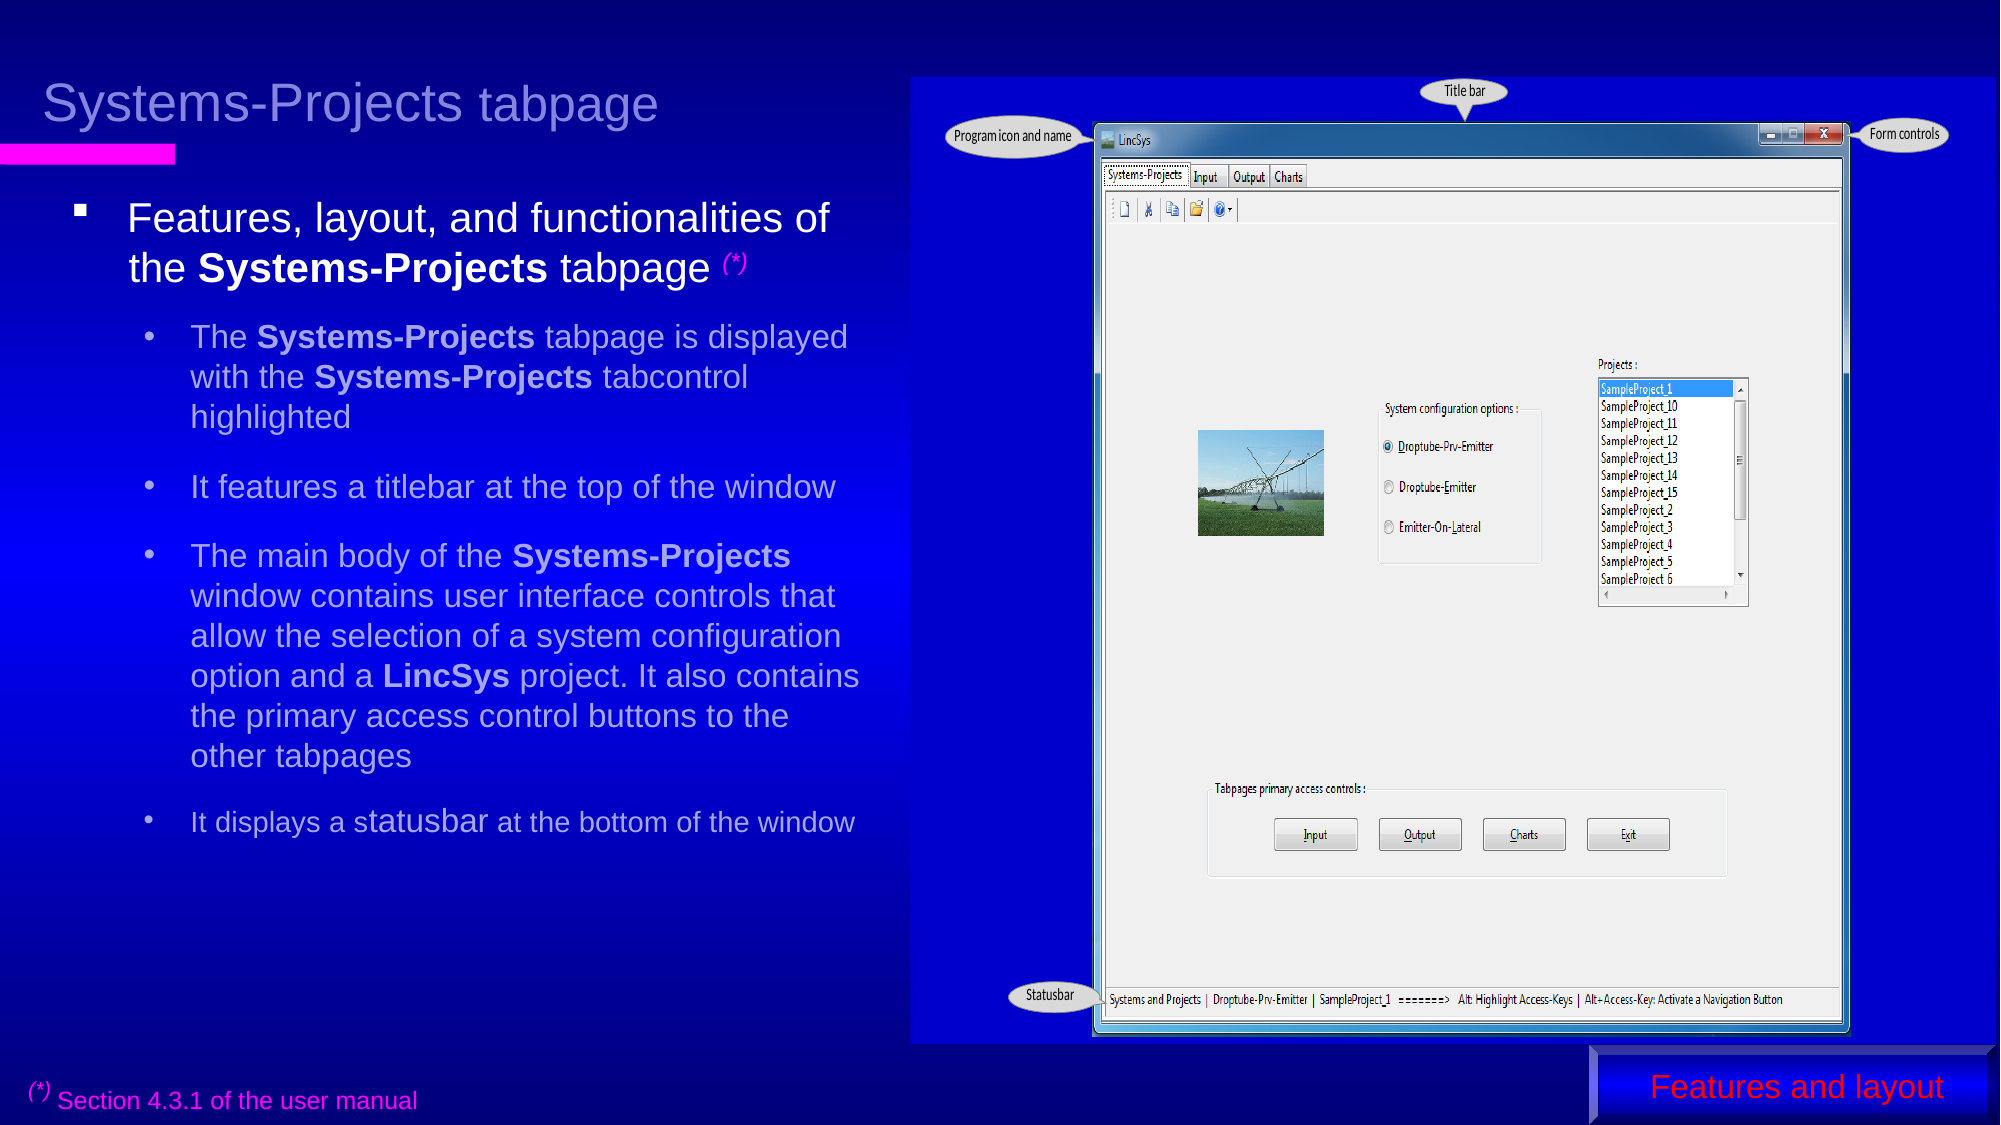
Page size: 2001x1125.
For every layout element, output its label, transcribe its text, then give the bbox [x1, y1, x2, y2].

text_box Systems-Projects [1589, 1052, 1599, 1124]
text_box Features and layout [1588, 1050, 1997, 1125]
text_box Features, layout, and functionalities of the Systems-Projects tabpage (*) [0, 183, 873, 299]
text_box The Systems-Projects tabpage is displayed with the Systems-Projects tabcontrol highlighted [128, 308, 904, 443]
text_box The main body of the Systems-Projects window contains user interface controls that allow the selection of a system configuration option and a LincSys project. It also contains the primary access control buttons to the other tabpages [128, 526, 877, 782]
picture [909, 75, 1998, 1045]
text_box It features a titlebar at the top of the window [128, 458, 904, 513]
title Systems-Projects tabpage [42, 0, 665, 194]
text_box It displays a statusbar at the bottom of the window [128, 792, 904, 847]
text_box (*) Section 4.3.1 of the user manual [1, 1063, 430, 1125]
